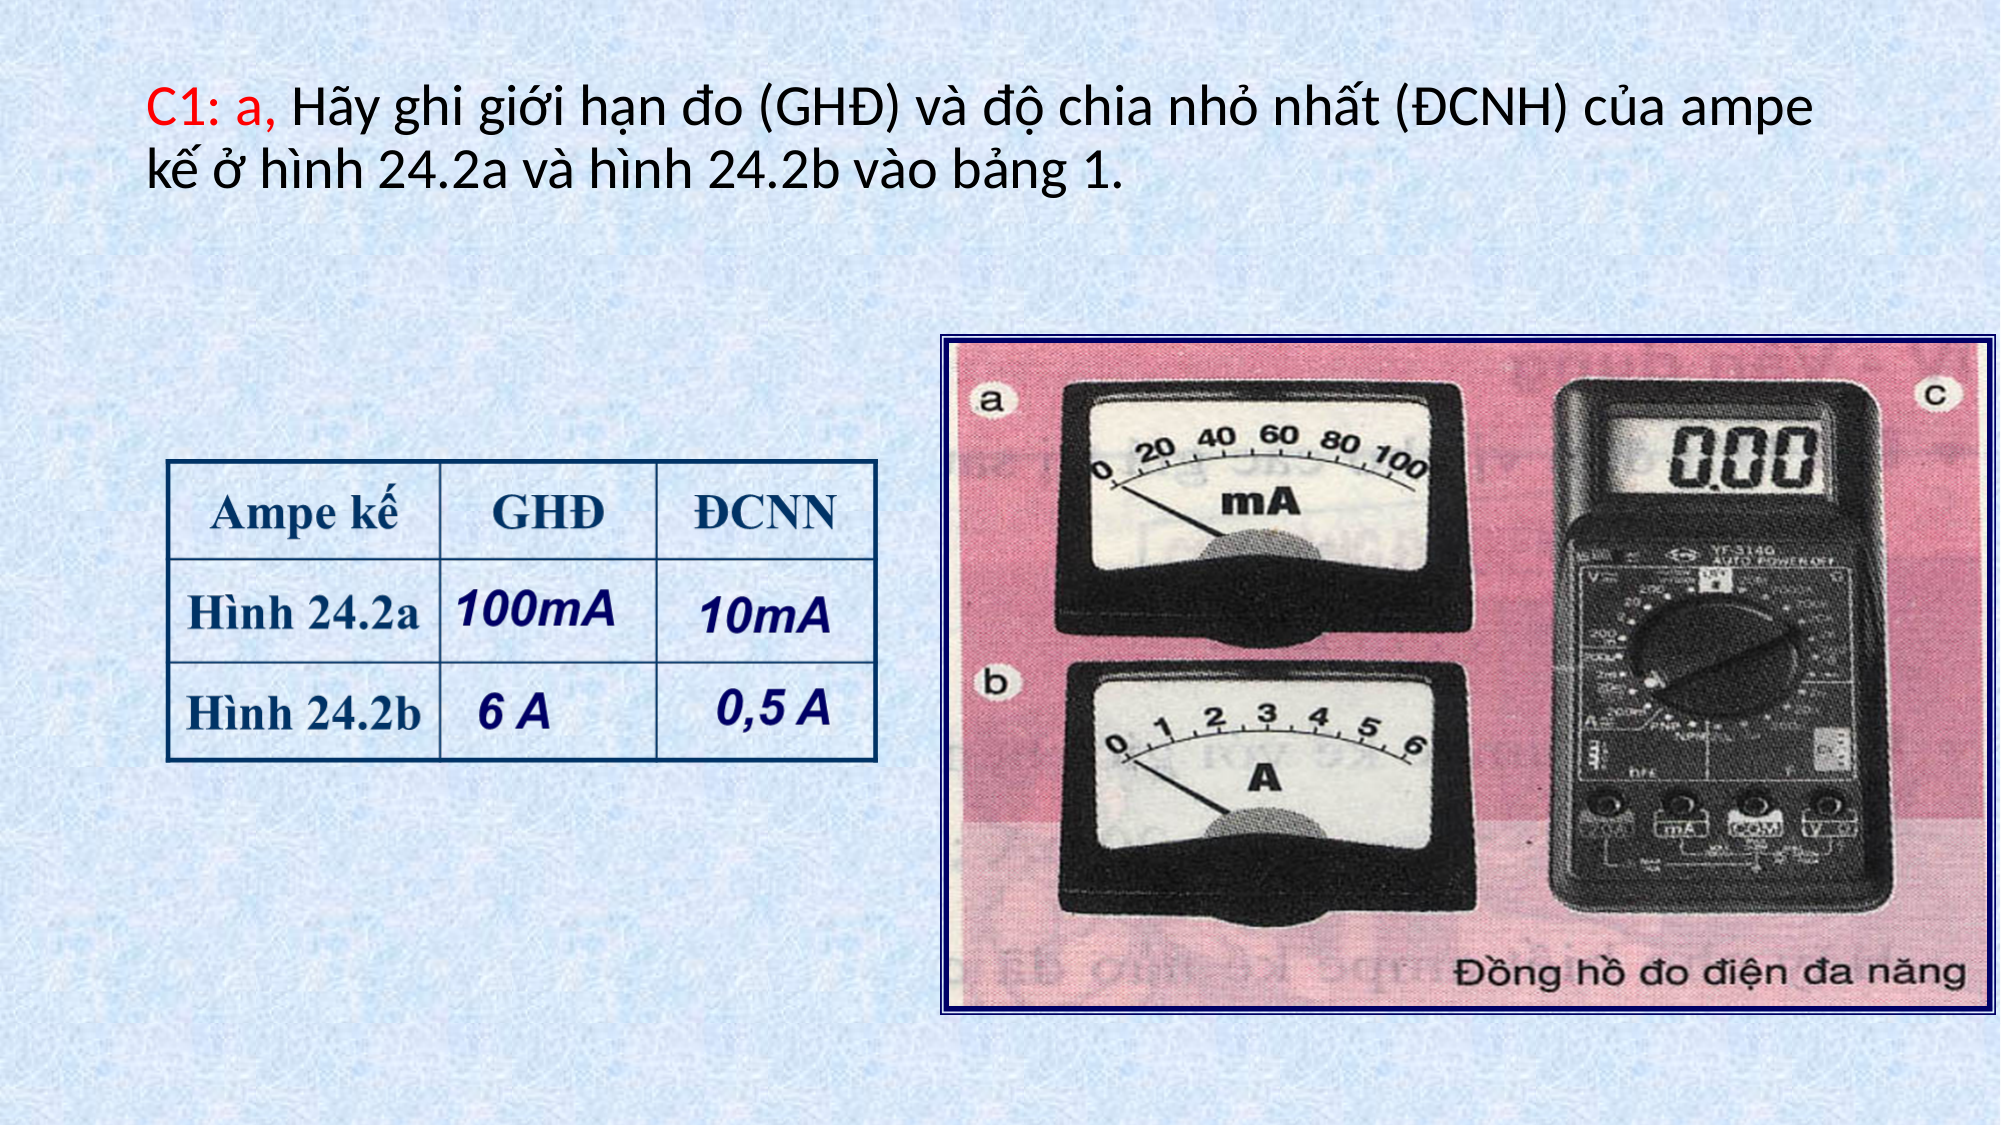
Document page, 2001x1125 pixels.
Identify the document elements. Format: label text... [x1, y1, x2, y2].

list C1: a, Hãy ghi giới hạn đo (GHĐ) và độ chia nhỏ nhất (ĐCNH) của ampe kế ở hình 24.2a và hình 24.2b vào bảng 1. [131, 67, 1857, 1125]
picture [0, 0, 2001, 1125]
picture [155, 459, 909, 772]
